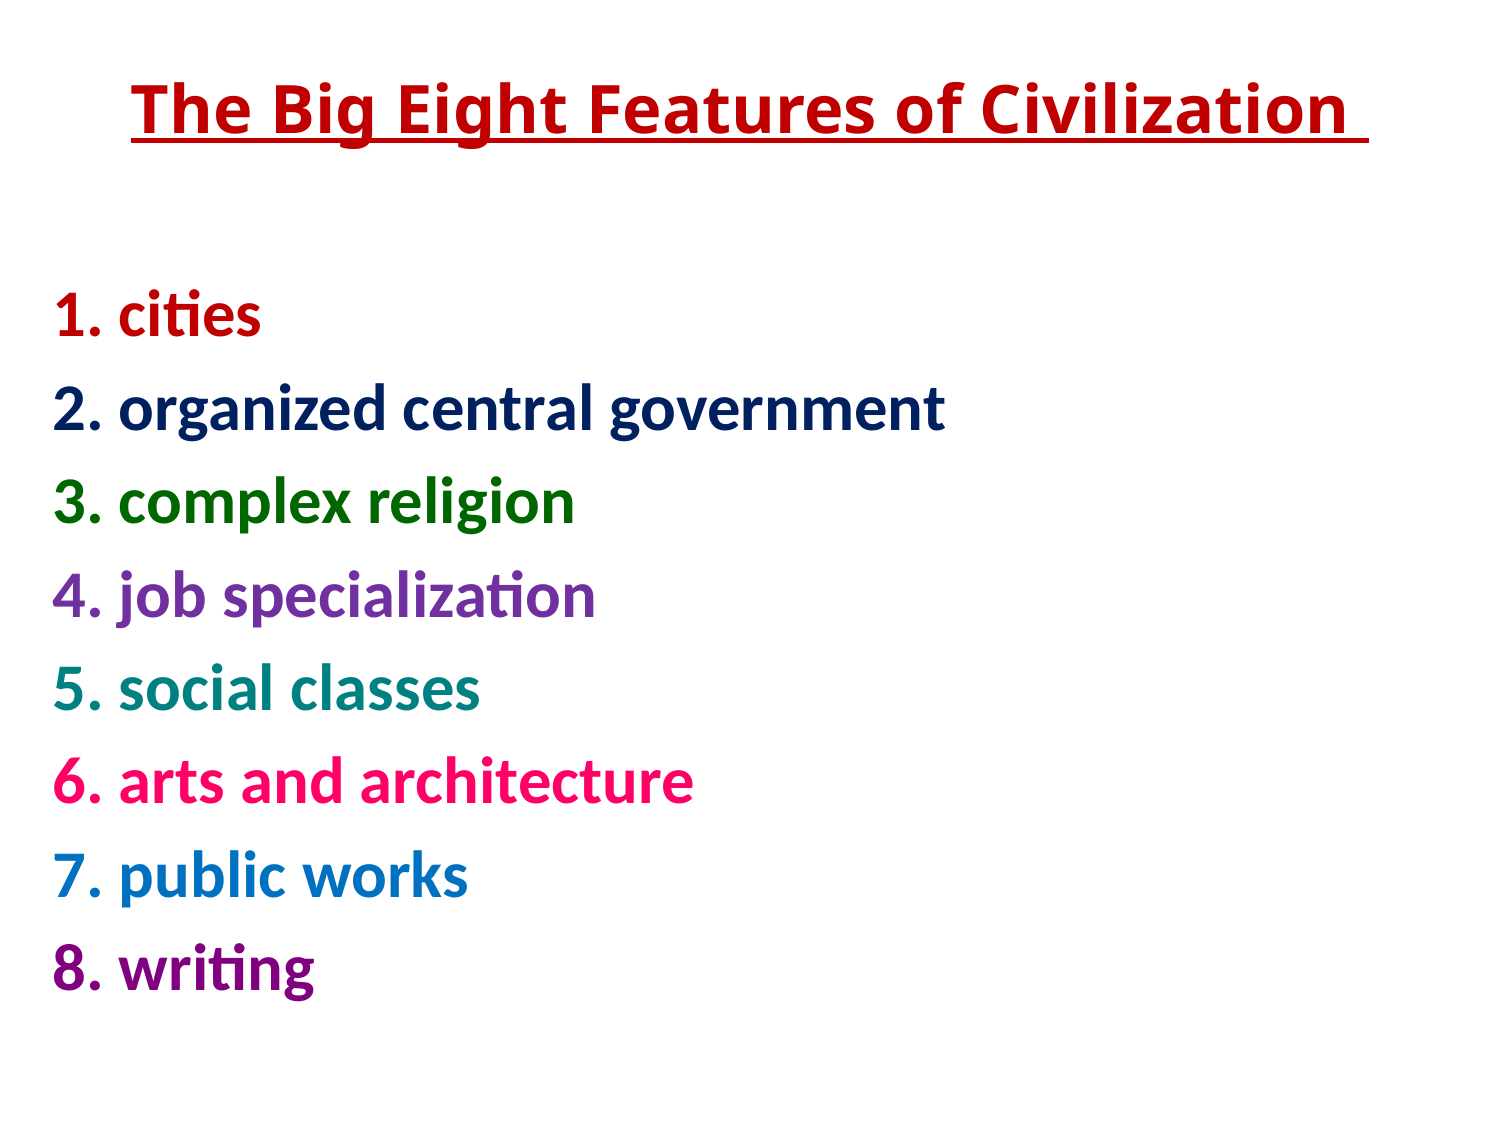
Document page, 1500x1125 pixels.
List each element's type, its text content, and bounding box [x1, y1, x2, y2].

list 1. cities 2. organized central government 3. complex religion 4. job specialization 5. social classes 6. arts and architecture 7. public works 8. writing [37, 262, 1425, 1088]
title The Big Eight Features of Civilization [75, 24, 1425, 188]
